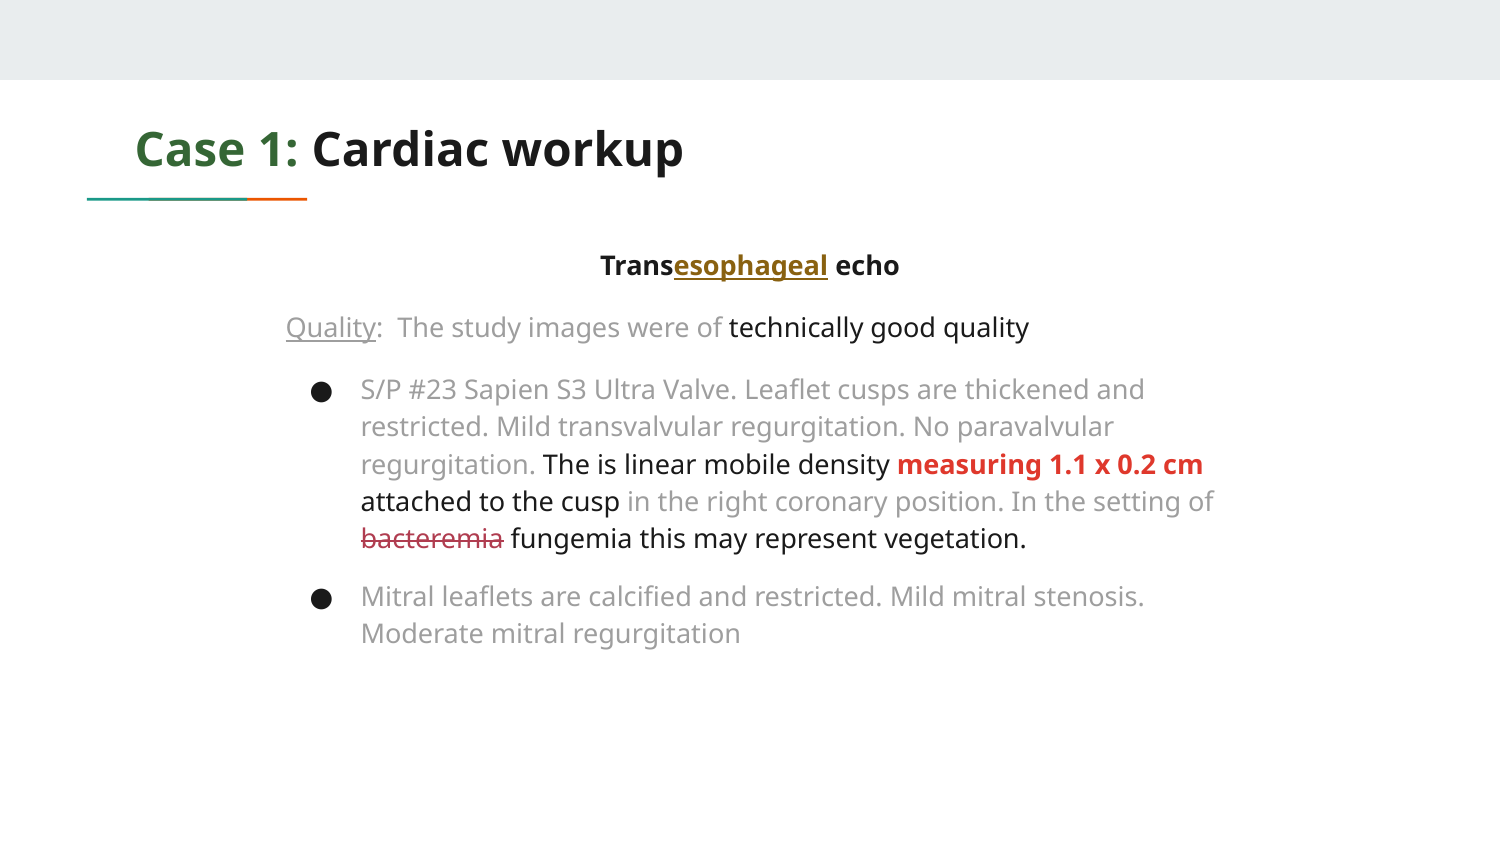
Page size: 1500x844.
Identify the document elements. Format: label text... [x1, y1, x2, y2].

list Transesophageal echo Quality: The study images were of technically good quality S/P #23 Sapien S3 Ultra Valve. Leaflet cusps are thickened and restricted. Mild transvalvular regurgitation. No paravalvular regurgitation. The is linear mobile density measuring 1.1 x 0.2 cm attached to the cusp in the right coronary position. In the setting of bacteremia fungemia this may represent vegetation. Mitral leaflets are calcified and restricted. Mild mitral stenosis. Moderate mitral regurgitation [270, 228, 1230, 736]
title Case 1: Cardiac workup [119, 103, 1381, 192]
